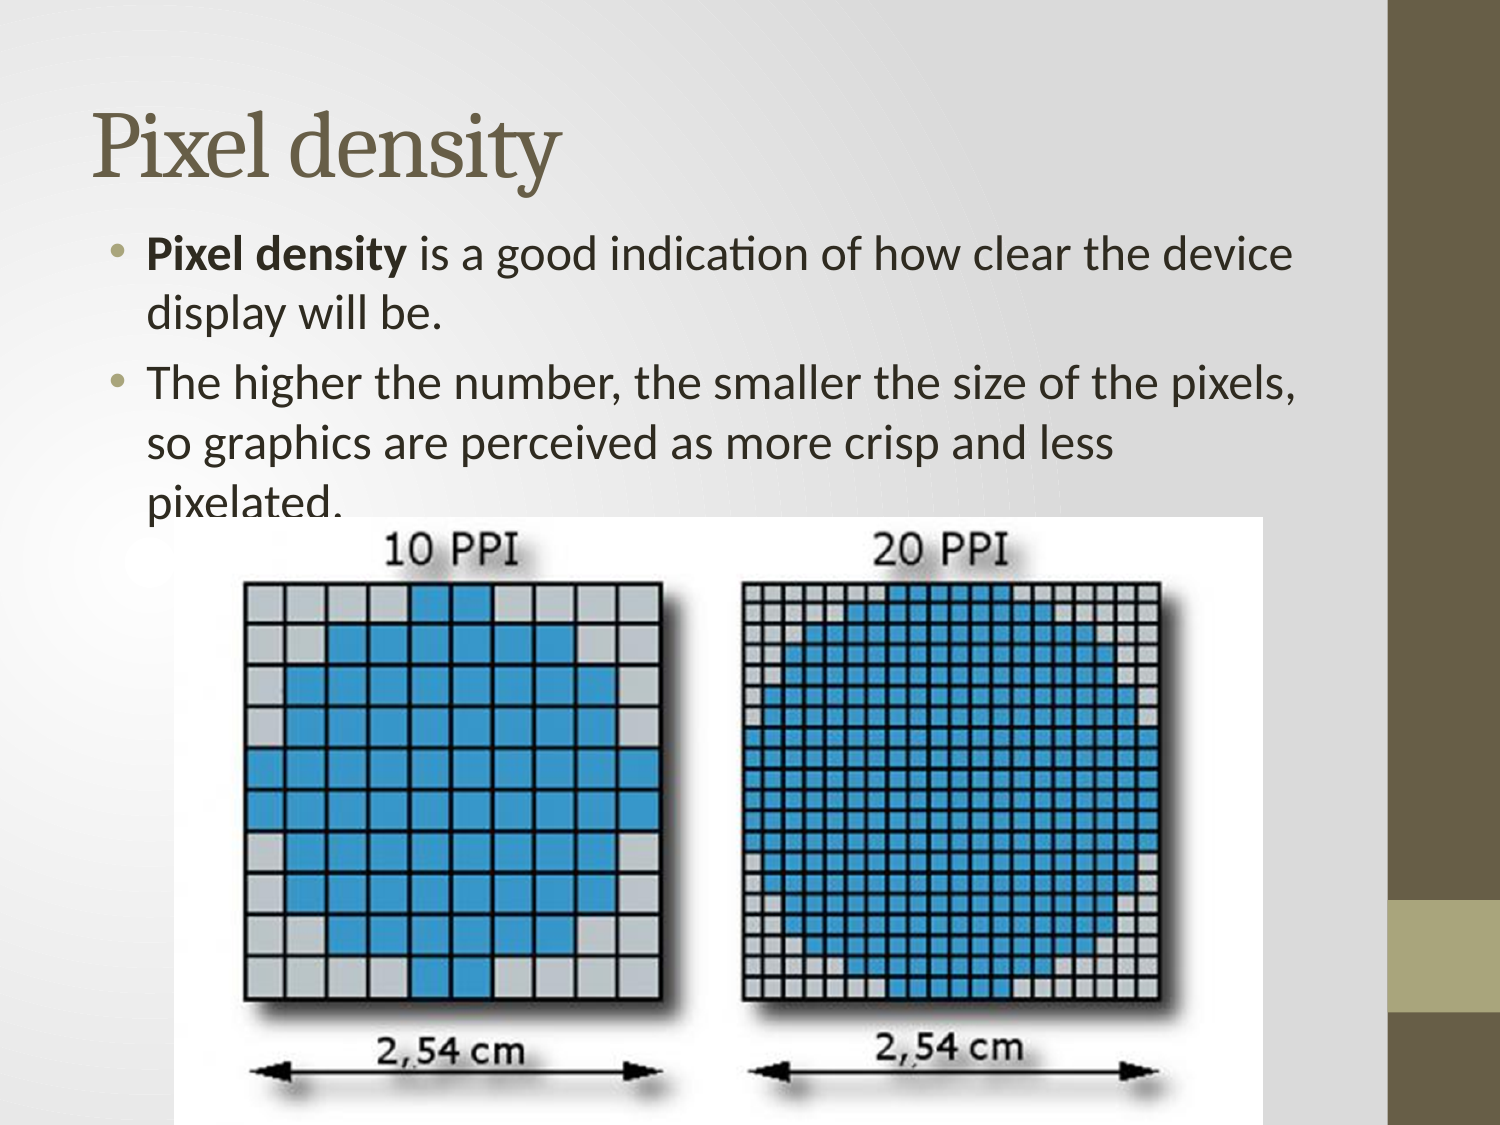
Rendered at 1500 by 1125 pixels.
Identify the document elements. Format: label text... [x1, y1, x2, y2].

picture [174, 516, 1263, 1125]
title Pixel density [75, 45, 1325, 212]
list Pixel density is a good indication of how clear the device display will be. The higher the number, the smaller the size of the pixels, so graphics are perceived as more crisp and less pixelated. [75, 212, 1350, 1000]
